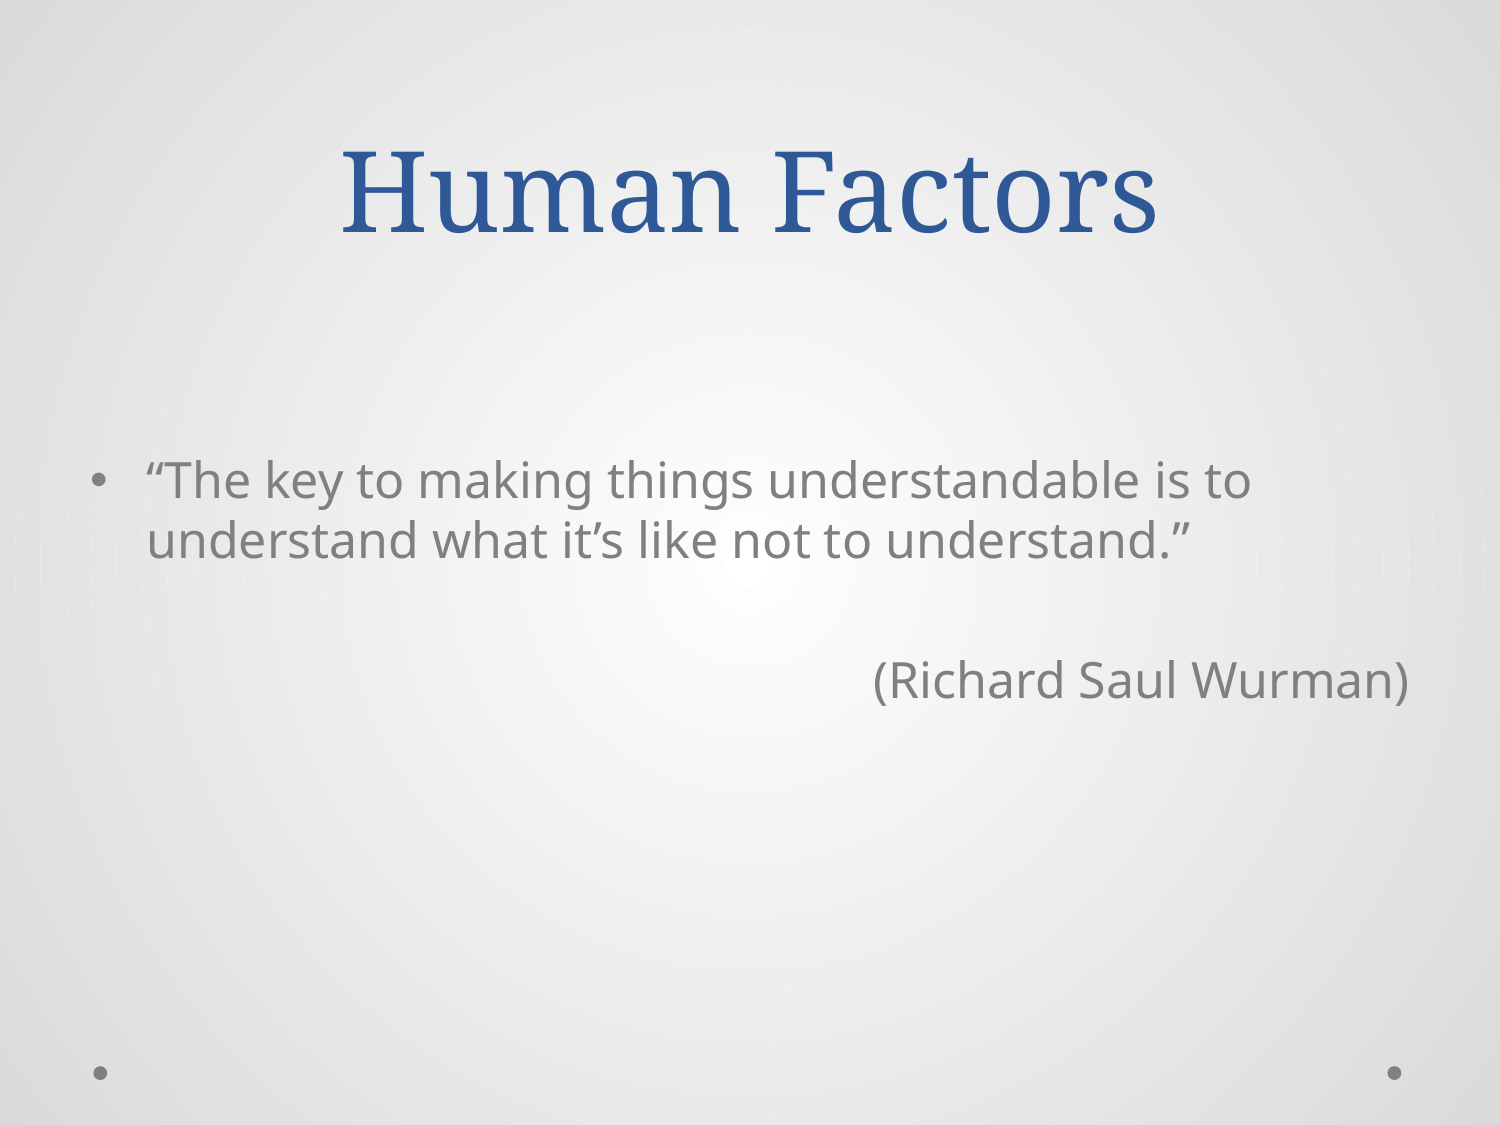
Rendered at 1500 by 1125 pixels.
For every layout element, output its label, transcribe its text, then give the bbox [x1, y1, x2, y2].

list “The key to making things understandable is to understand what it’s like not to understand.” (Richard Saul Wurman) [75, 301, 1425, 1005]
title Human Factors [75, 0, 1425, 263]
